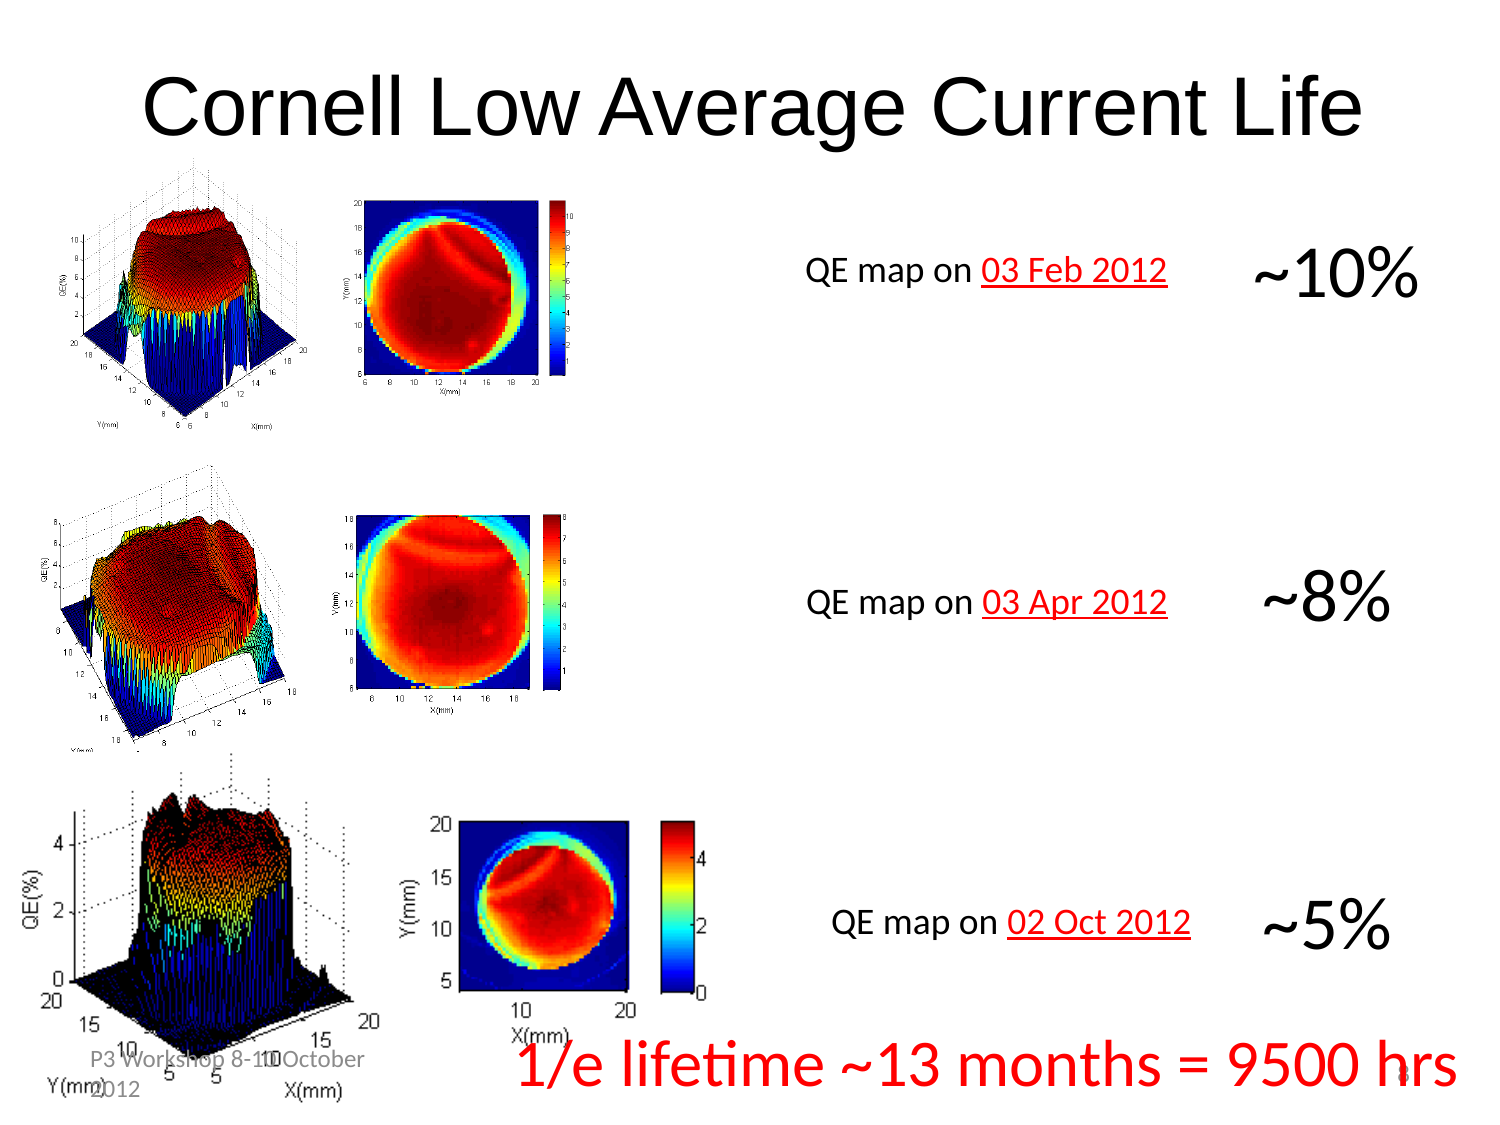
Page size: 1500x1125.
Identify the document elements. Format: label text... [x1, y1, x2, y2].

picture [0, 156, 591, 451]
text_box QE map on 03 Feb 2012 [790, 237, 1183, 298]
text_box 1/e lifetime ~13 months = 9500 hrs [735, 1012, 1475, 1108]
text_box ~8% [1248, 538, 1407, 644]
picture [0, 457, 731, 1125]
title Cornell Low Average Current Life [18, 16, 1489, 188]
text_box ~10% [1238, 215, 1436, 320]
text_box ~5% [1248, 866, 1407, 972]
text_box QE map on 02 Oct 2012 [816, 889, 1207, 950]
text_box QE map on 03 Apr 2012 [791, 569, 1183, 629]
